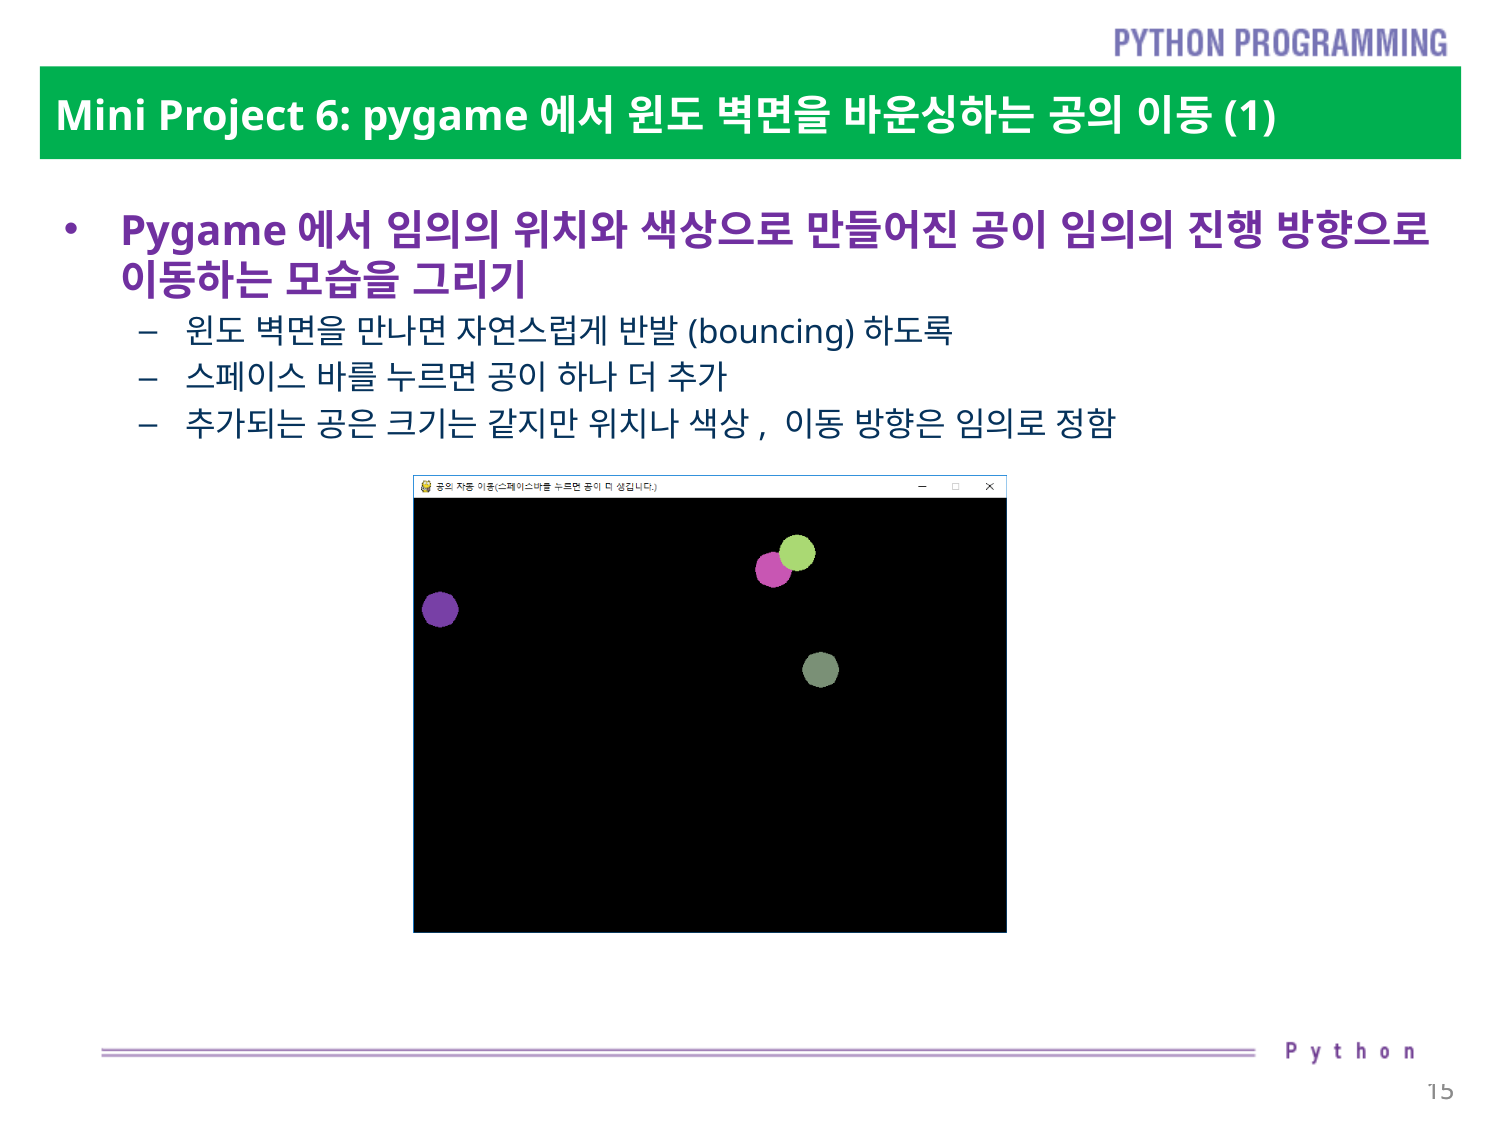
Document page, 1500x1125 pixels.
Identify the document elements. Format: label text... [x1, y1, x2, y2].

title Mini Project 6: pygame에서 윈도 벽면을 바운싱하는 공의 이동(1) [39, 76, 1444, 152]
picture [1106, 13, 1462, 66]
picture [413, 475, 1007, 934]
picture [18, 1020, 1483, 1084]
list Pygame에서 임의의 위치와 색상으로 만들어진 공이 임의의 진행 방향으로 이동하는 모습을 그리기 윈도 벽면을 만나면 자연스럽게 반발(bouncing)하도록 스페이스 바를 누르면 공이 하나 더 추가 추가되는 공은 크기는 같지만 위치나 색상, 이동 방향은 임의로 정함 [48, 195, 1461, 1041]
slide_number 15 [1119, 1071, 1470, 1112]
